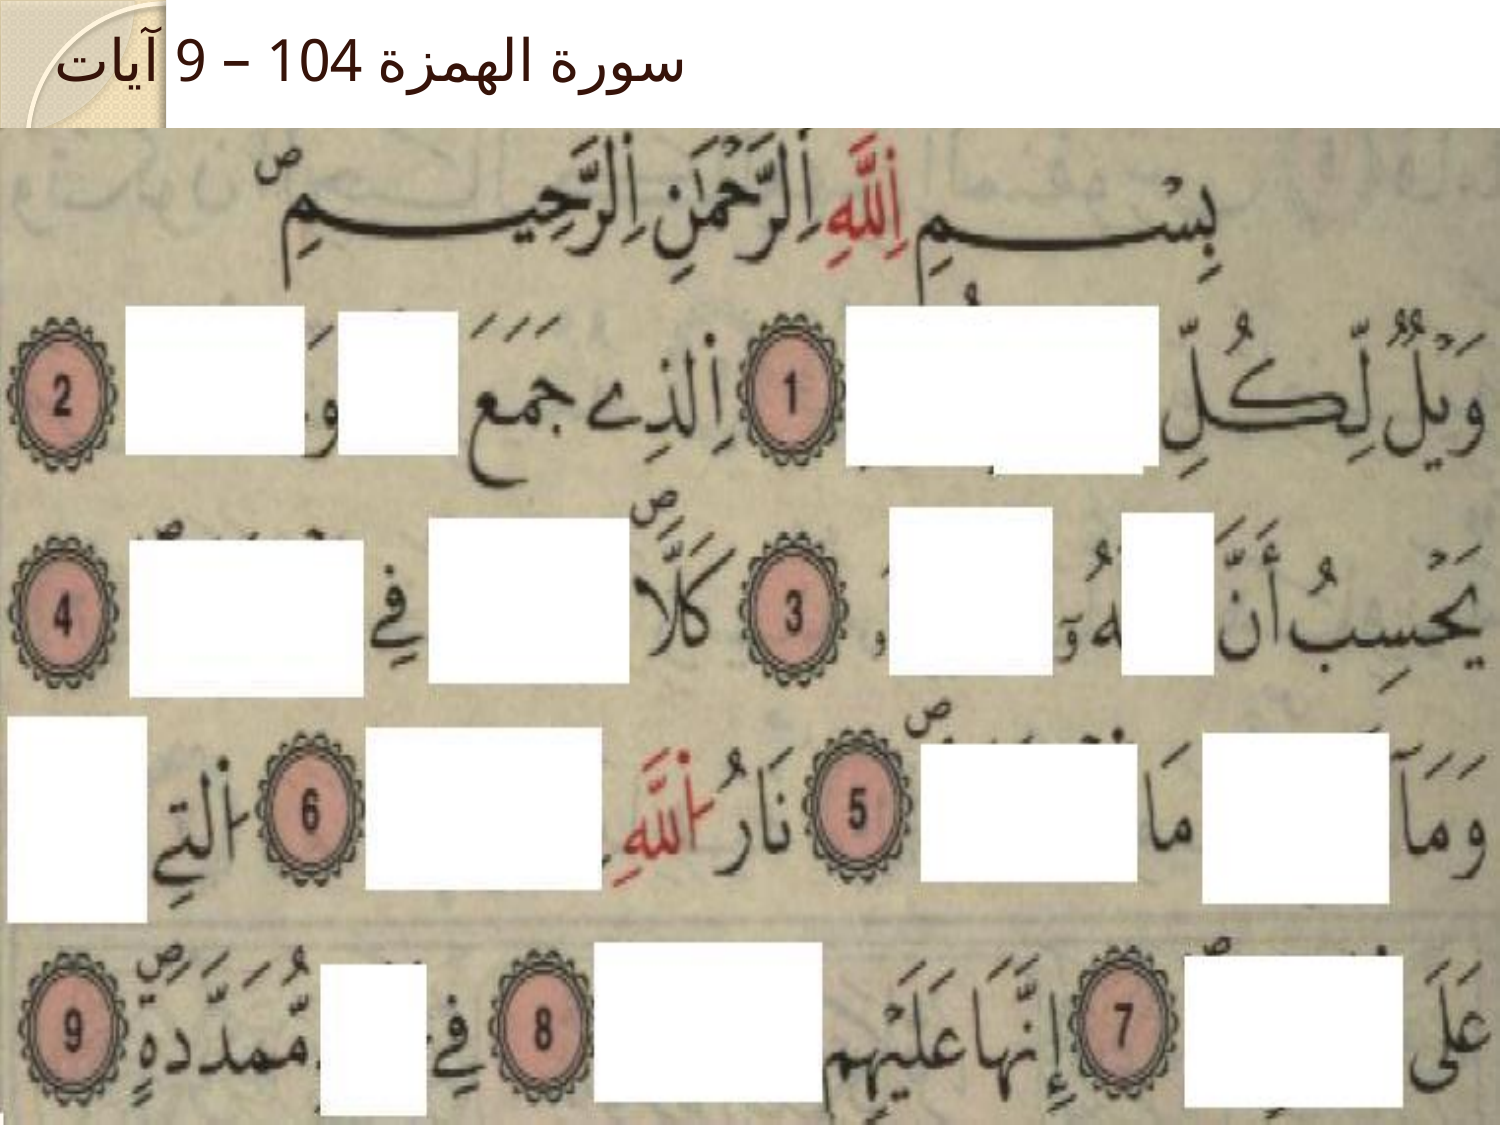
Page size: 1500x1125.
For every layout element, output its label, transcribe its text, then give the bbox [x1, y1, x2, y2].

picture [0, 128, 1500, 1125]
subtitle سورة الهمزة 104 – 9 آيات [35, 23, 1423, 124]
